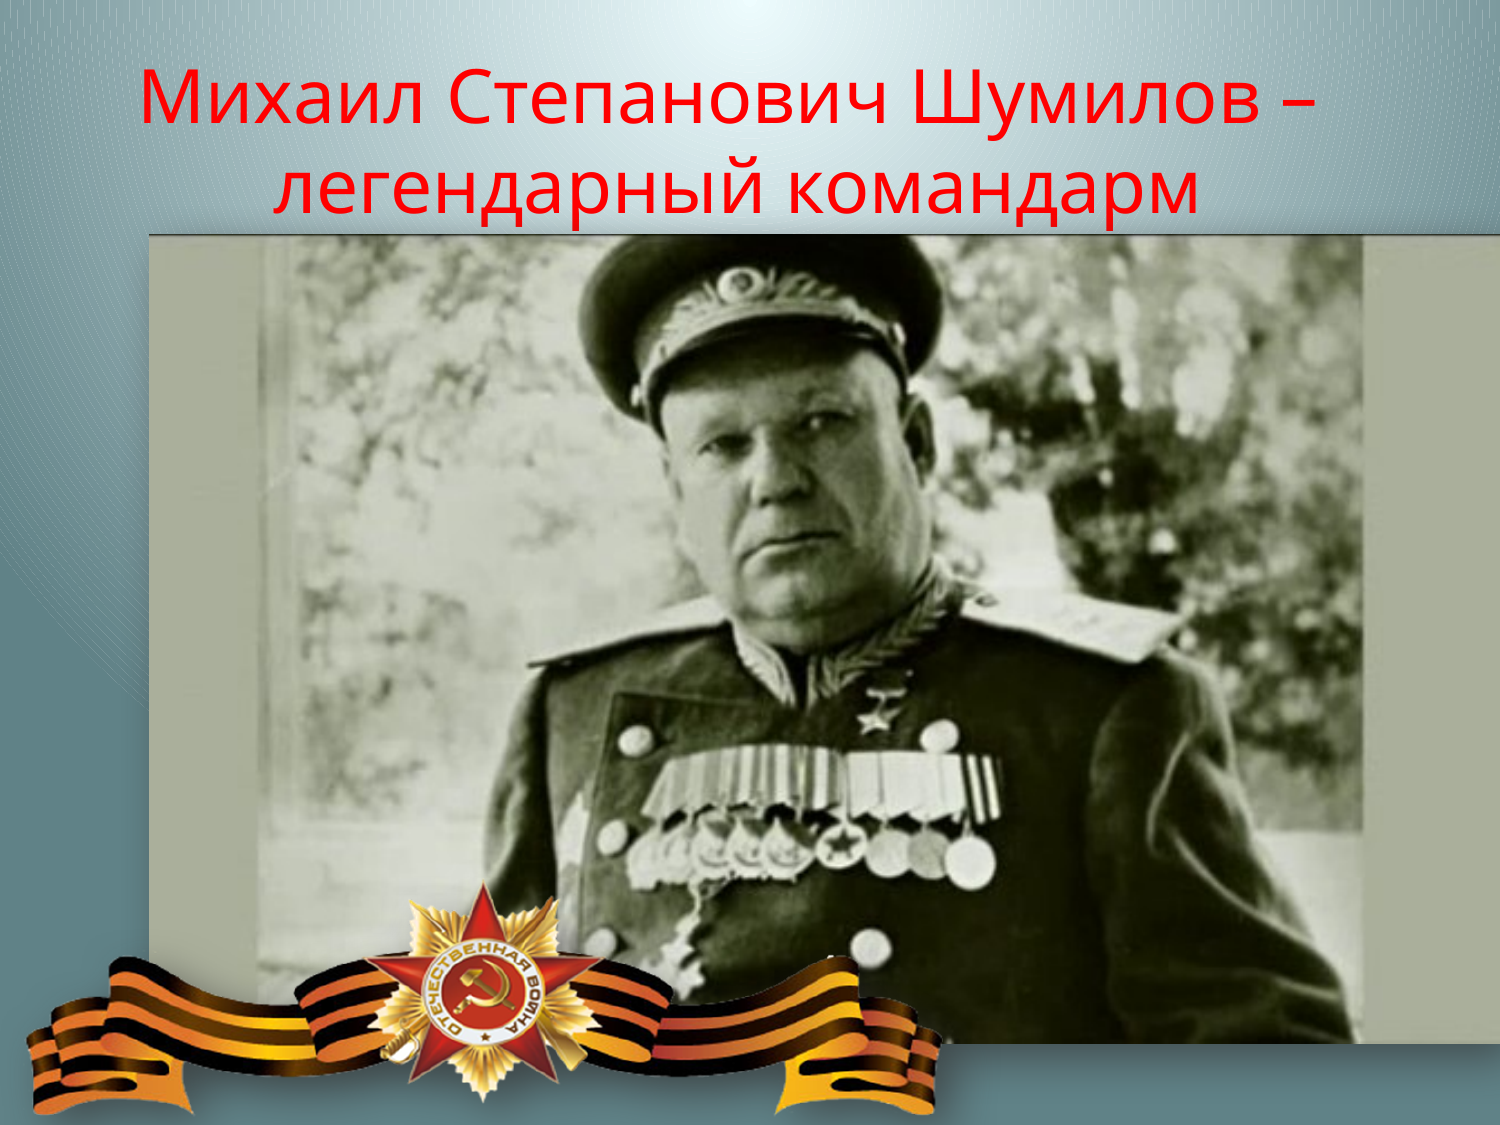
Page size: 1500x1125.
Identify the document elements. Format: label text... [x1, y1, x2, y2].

title Михаил Степанович Шумилов – легендарный командарм [23, 45, 1454, 233]
picture [23, 234, 1500, 1125]
